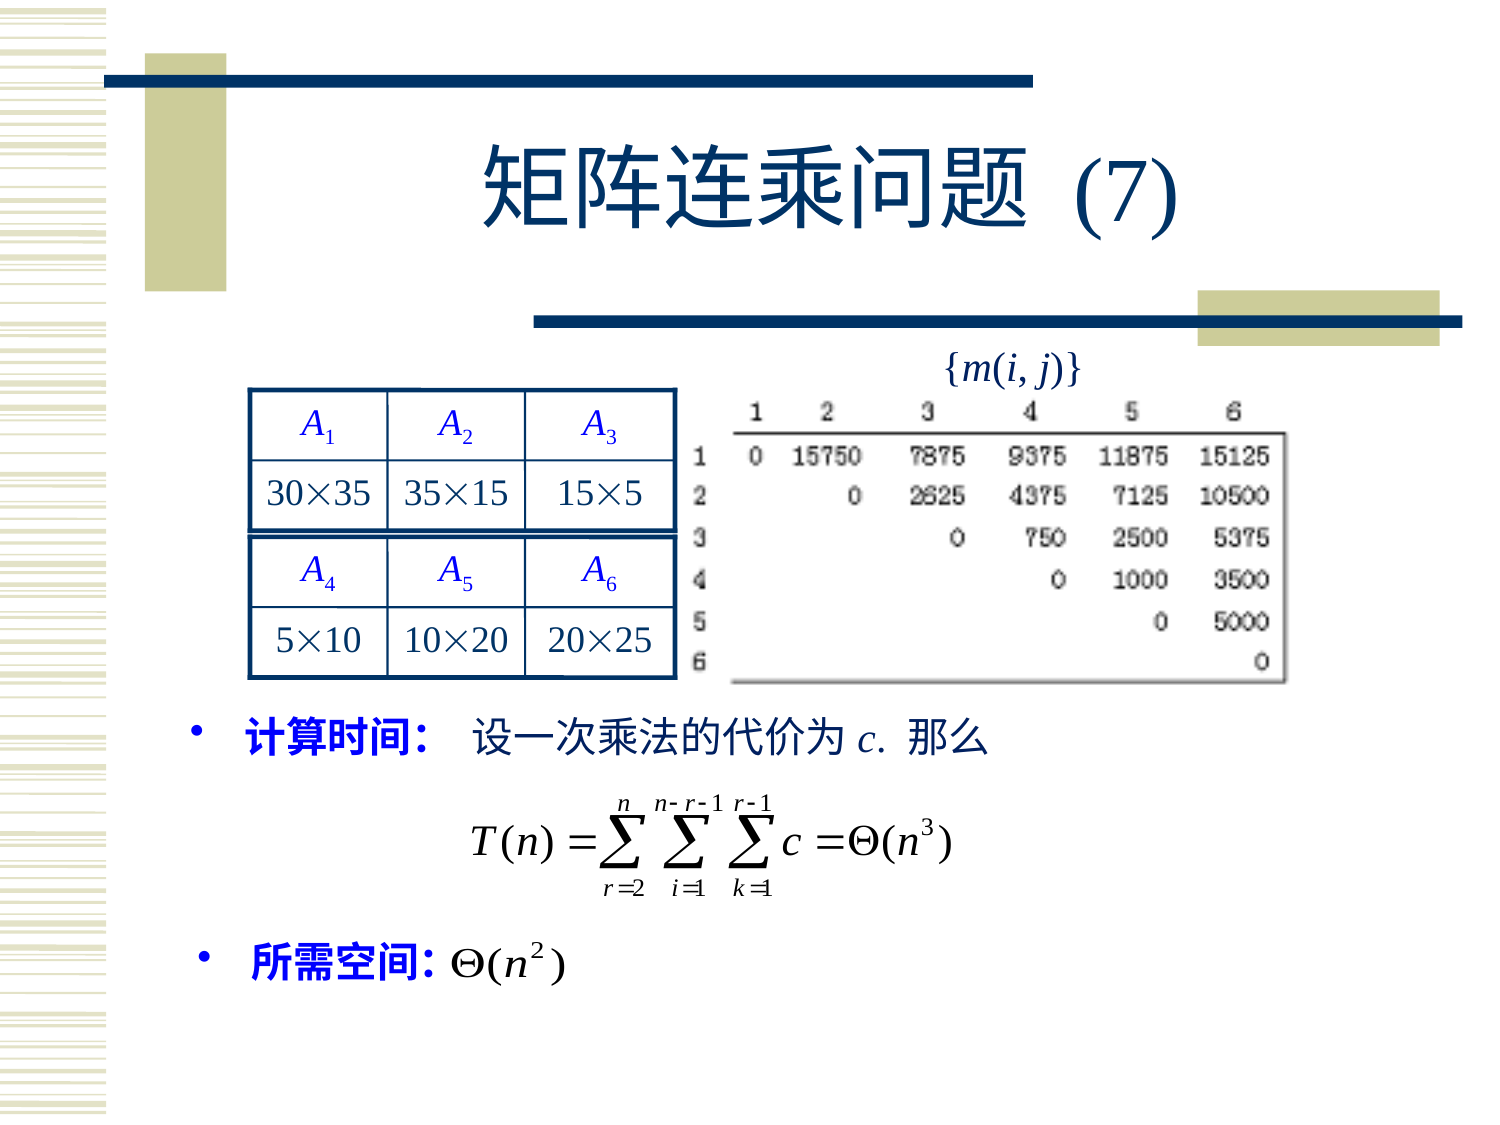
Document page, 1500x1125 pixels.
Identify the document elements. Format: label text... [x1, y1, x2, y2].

title 矩阵连乘问题 (7) [224, 99, 1436, 288]
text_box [675, 388, 1327, 727]
text_box {m(i, j)} [927, 331, 1128, 387]
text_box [249, 389, 676, 678]
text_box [194, 703, 986, 995]
